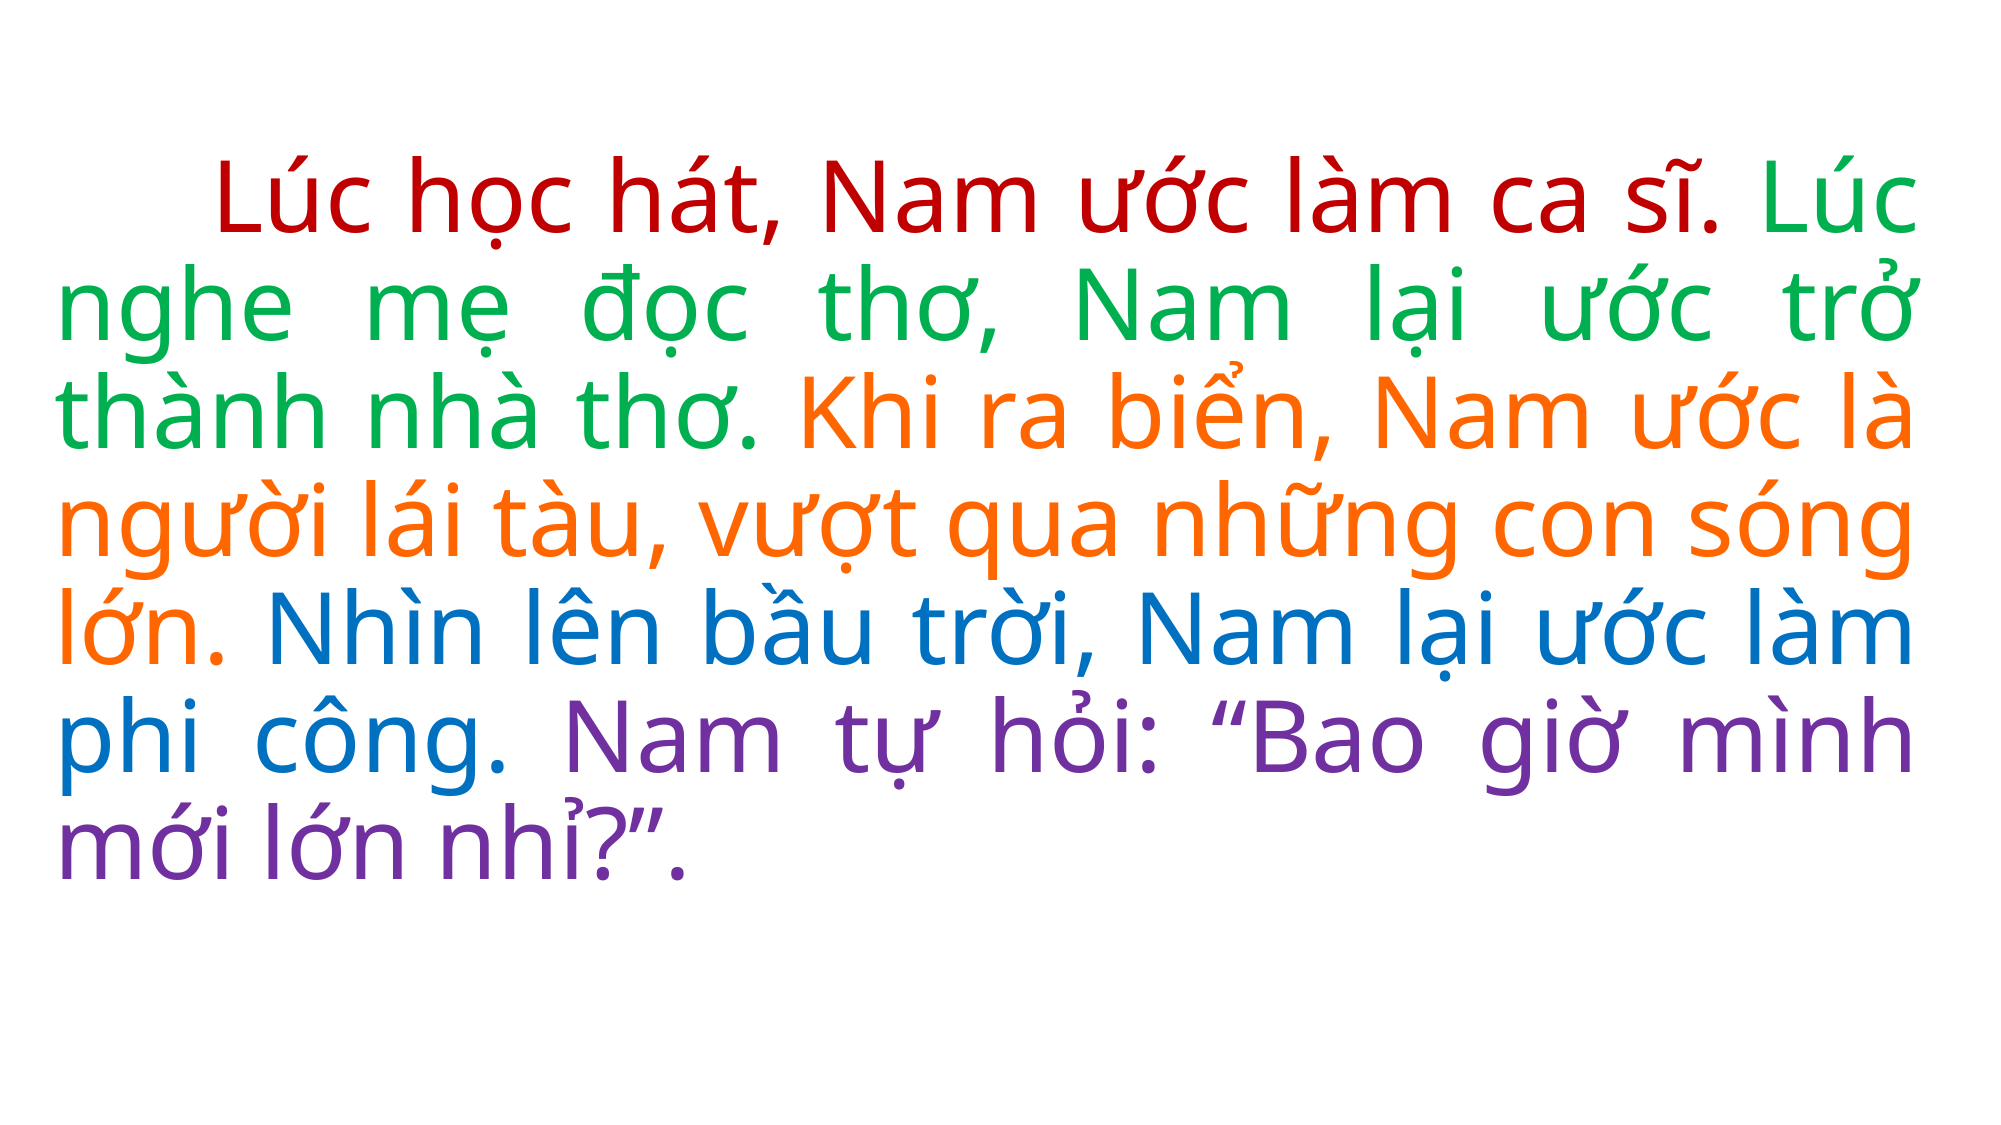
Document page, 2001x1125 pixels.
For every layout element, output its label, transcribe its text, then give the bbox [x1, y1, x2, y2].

text_box Lúc học hát, Nam ước làm ca sĩ. Lúc nghe mẹ đọc thơ, Nam lại ước trở thành nhà thơ. Khi ra biển, Nam ước là người lái tàu, vượt qua những con sóng lớn. Nhìn lên bầu trời, Nam lại ước làm phi công. Nam tự hỏi: “Bao giờ mình mới lớn nhỉ?”. [34, 287, 1940, 761]
